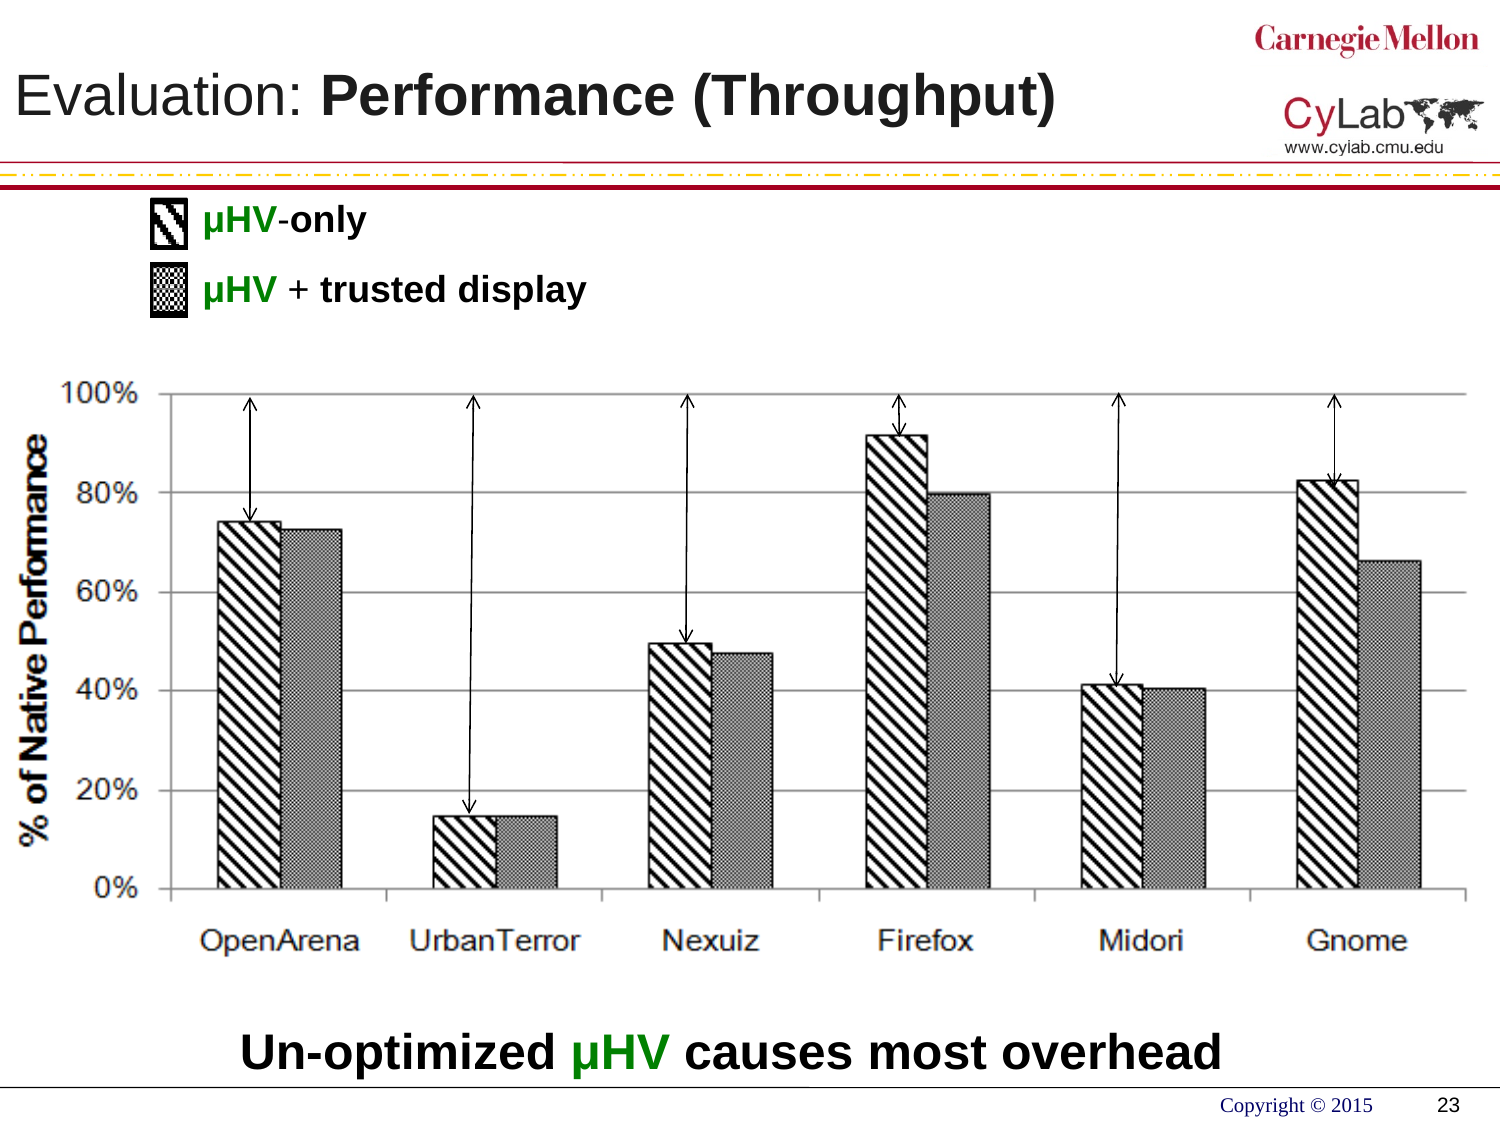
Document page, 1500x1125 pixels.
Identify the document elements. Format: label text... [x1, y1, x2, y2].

picture [149, 196, 188, 251]
picture [149, 262, 188, 319]
text_box Evaluation: Performance (Throughput) [0, 50, 1288, 135]
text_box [224, 391, 1335, 1089]
picture [7, 374, 1476, 963]
picture [1250, 13, 1488, 67]
slide_number 23 [1125, 1084, 1475, 1125]
text_box μHV-only μHV + trusted display [112, 187, 750, 318]
picture [1250, 90, 1488, 157]
